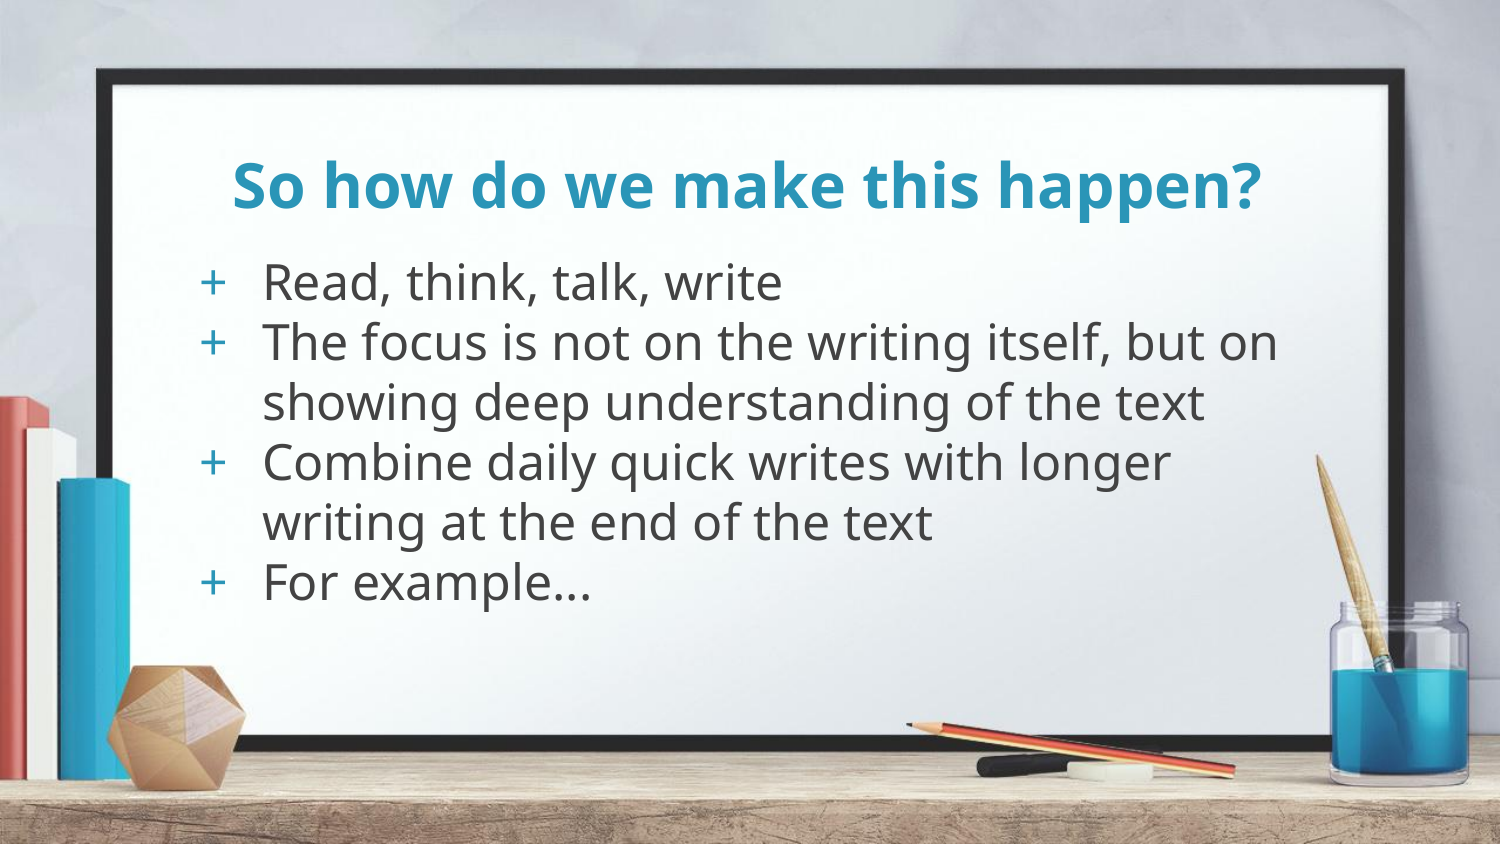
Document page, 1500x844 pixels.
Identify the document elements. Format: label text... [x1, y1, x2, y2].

picture [0, 0, 1500, 844]
title So how do we make this happen? [172, 130, 1324, 235]
list Read, think, talk, write The focus is not on the writing itself, but on showing deep understanding of the text Combine daily quick writes with longer writing at the end of the text For example... [172, 235, 1324, 680]
